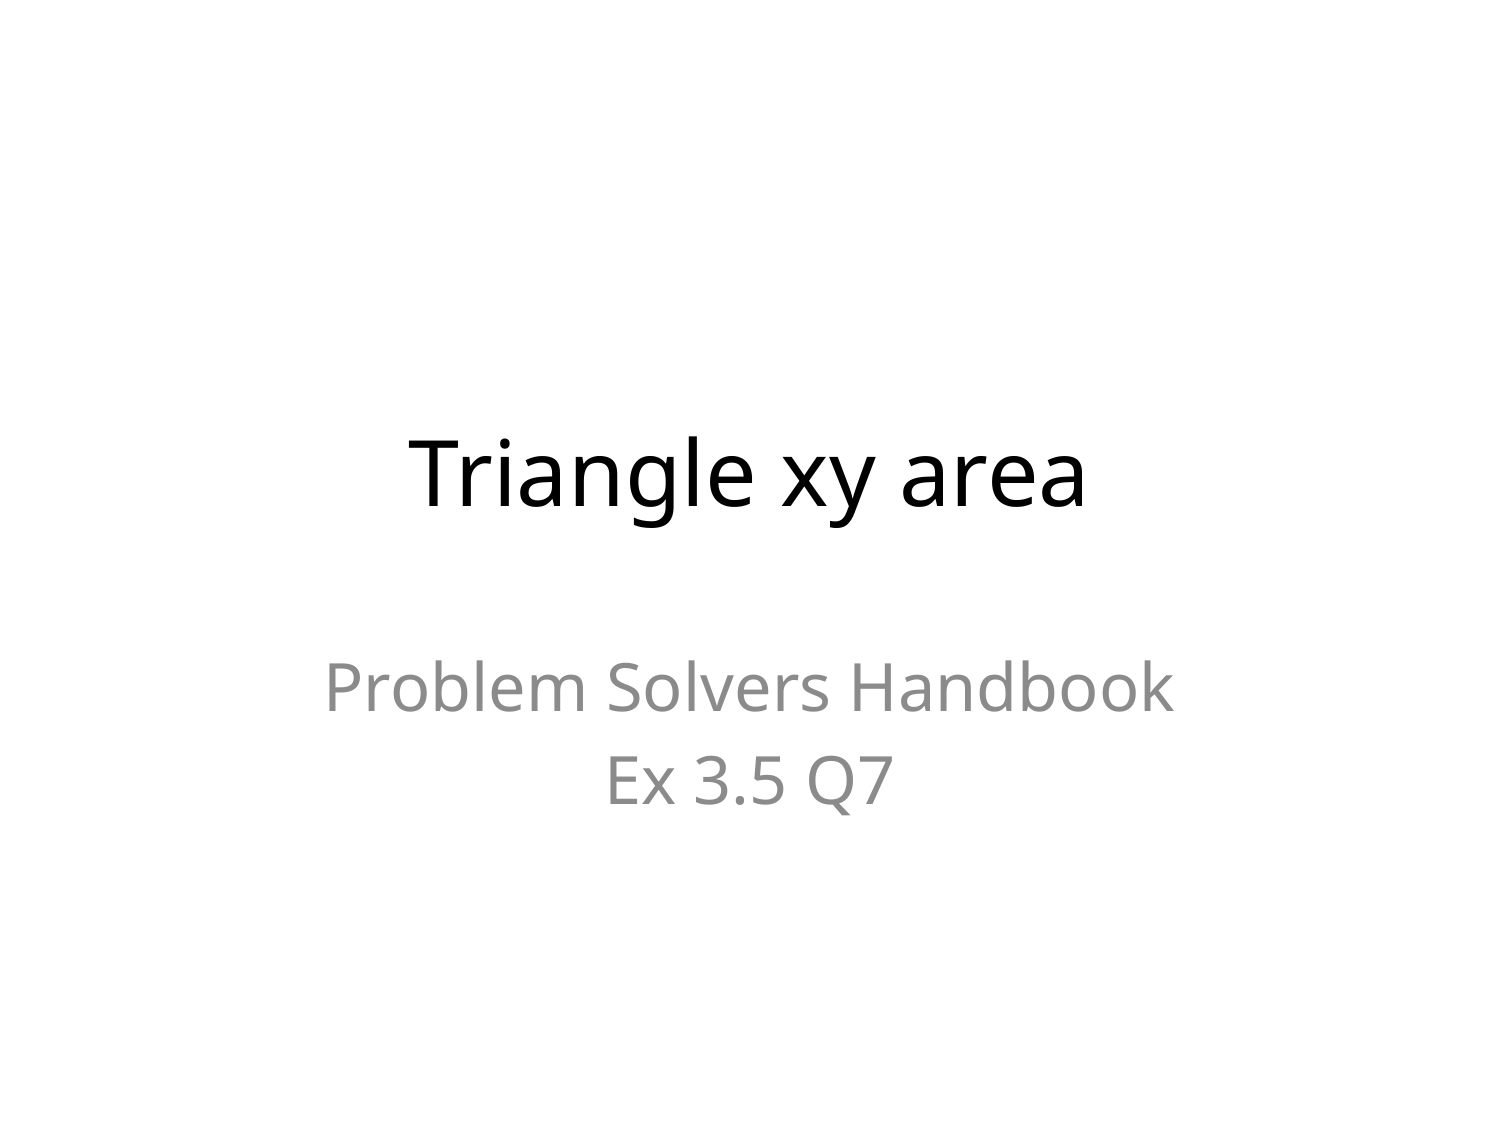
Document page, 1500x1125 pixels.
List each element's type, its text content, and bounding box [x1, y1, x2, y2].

subtitle Problem Solvers Handbook Ex 3.5 Q7 [225, 637, 1275, 925]
title Triangle xy area [112, 349, 1388, 591]
